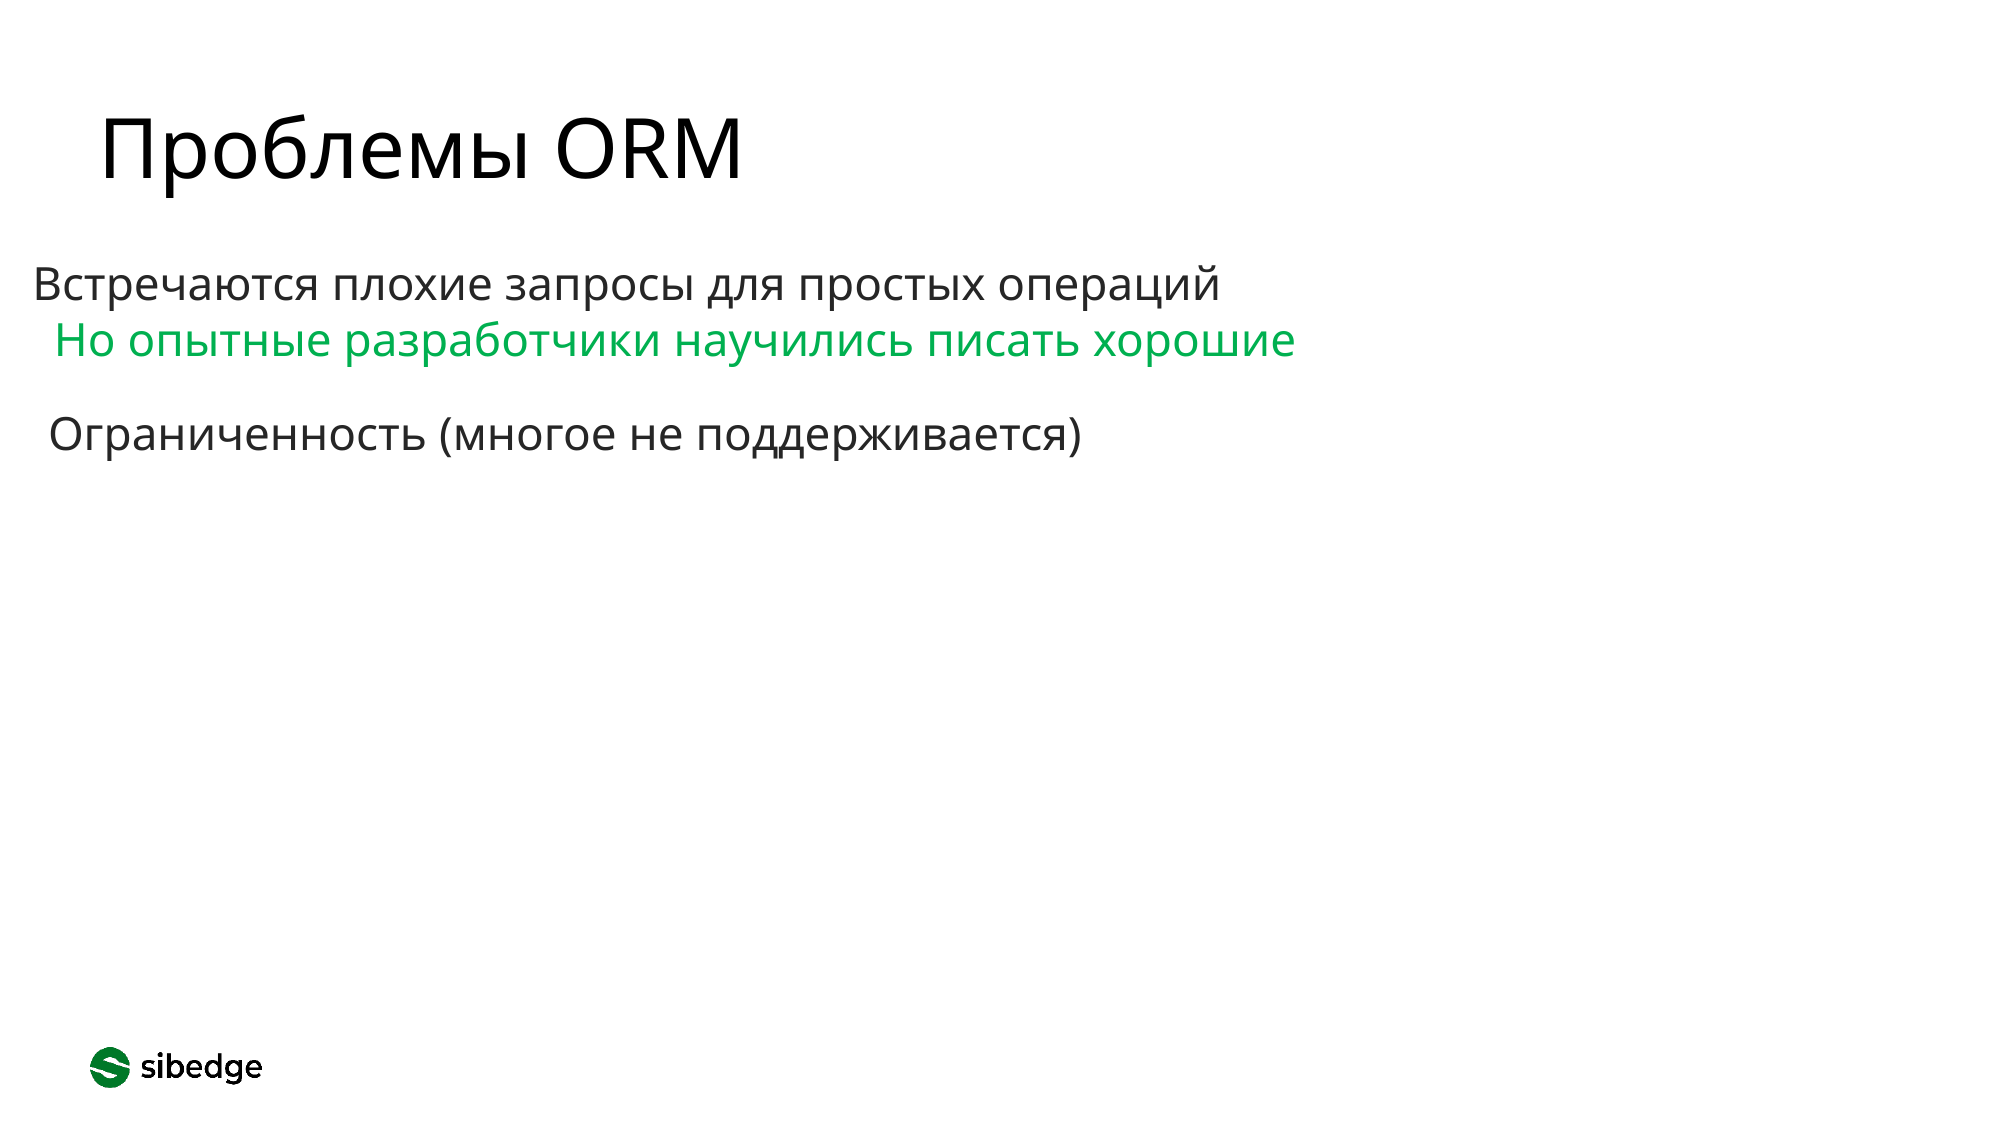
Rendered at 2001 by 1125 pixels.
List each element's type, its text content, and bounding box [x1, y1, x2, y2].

picture [90, 1047, 263, 1088]
text_box Встречаются плохие запросы для простых операций [17, 246, 1237, 317]
text_box Проблемы ORM [83, 88, 761, 203]
text_box Но опытные разработчики научились писать хорошие [39, 303, 1312, 374]
text_box Ограниченность (многое не поддерживается) [33, 397, 1098, 467]
